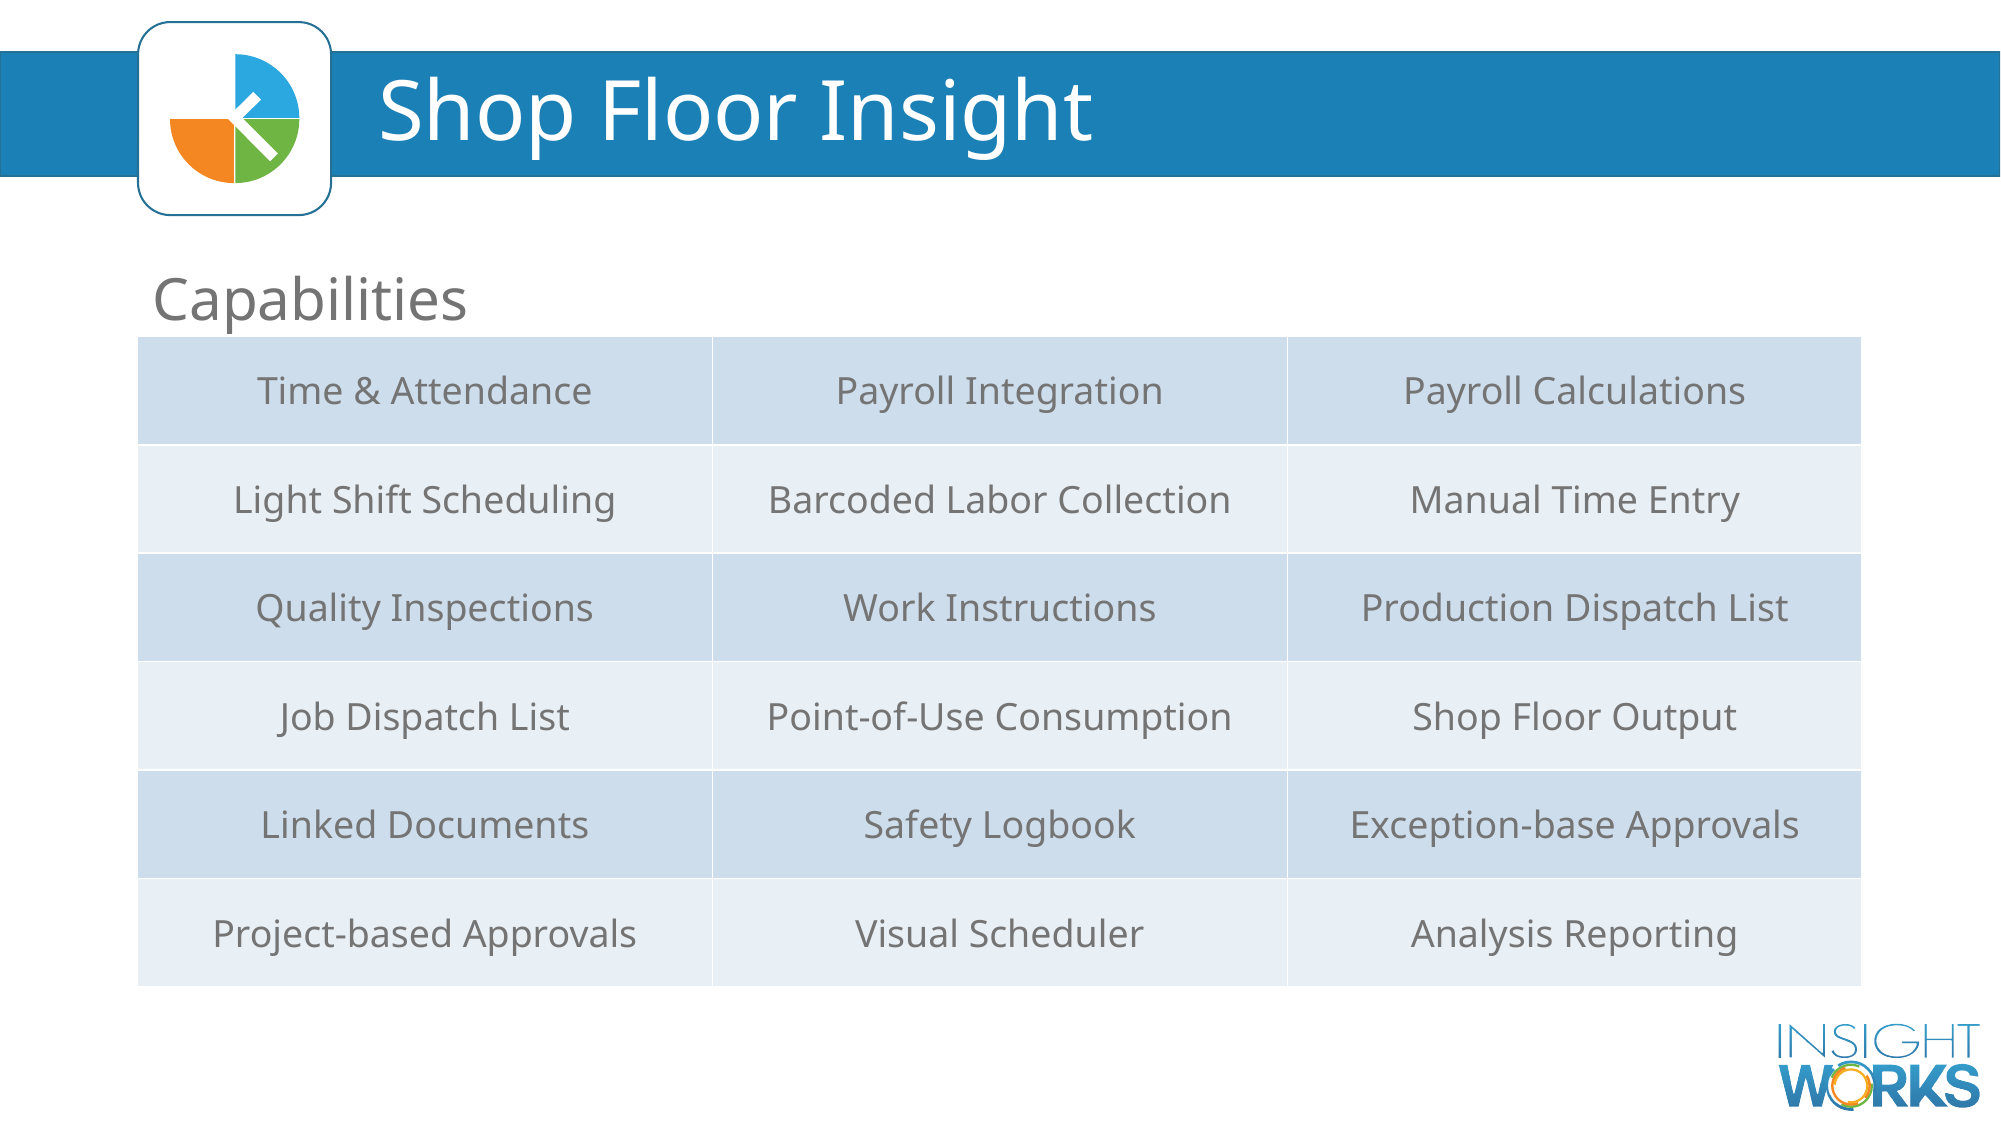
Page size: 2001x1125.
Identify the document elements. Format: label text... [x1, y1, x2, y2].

text_box Capabilities [137, 255, 1863, 1014]
title Shop Floor Insight [363, 51, 1863, 176]
